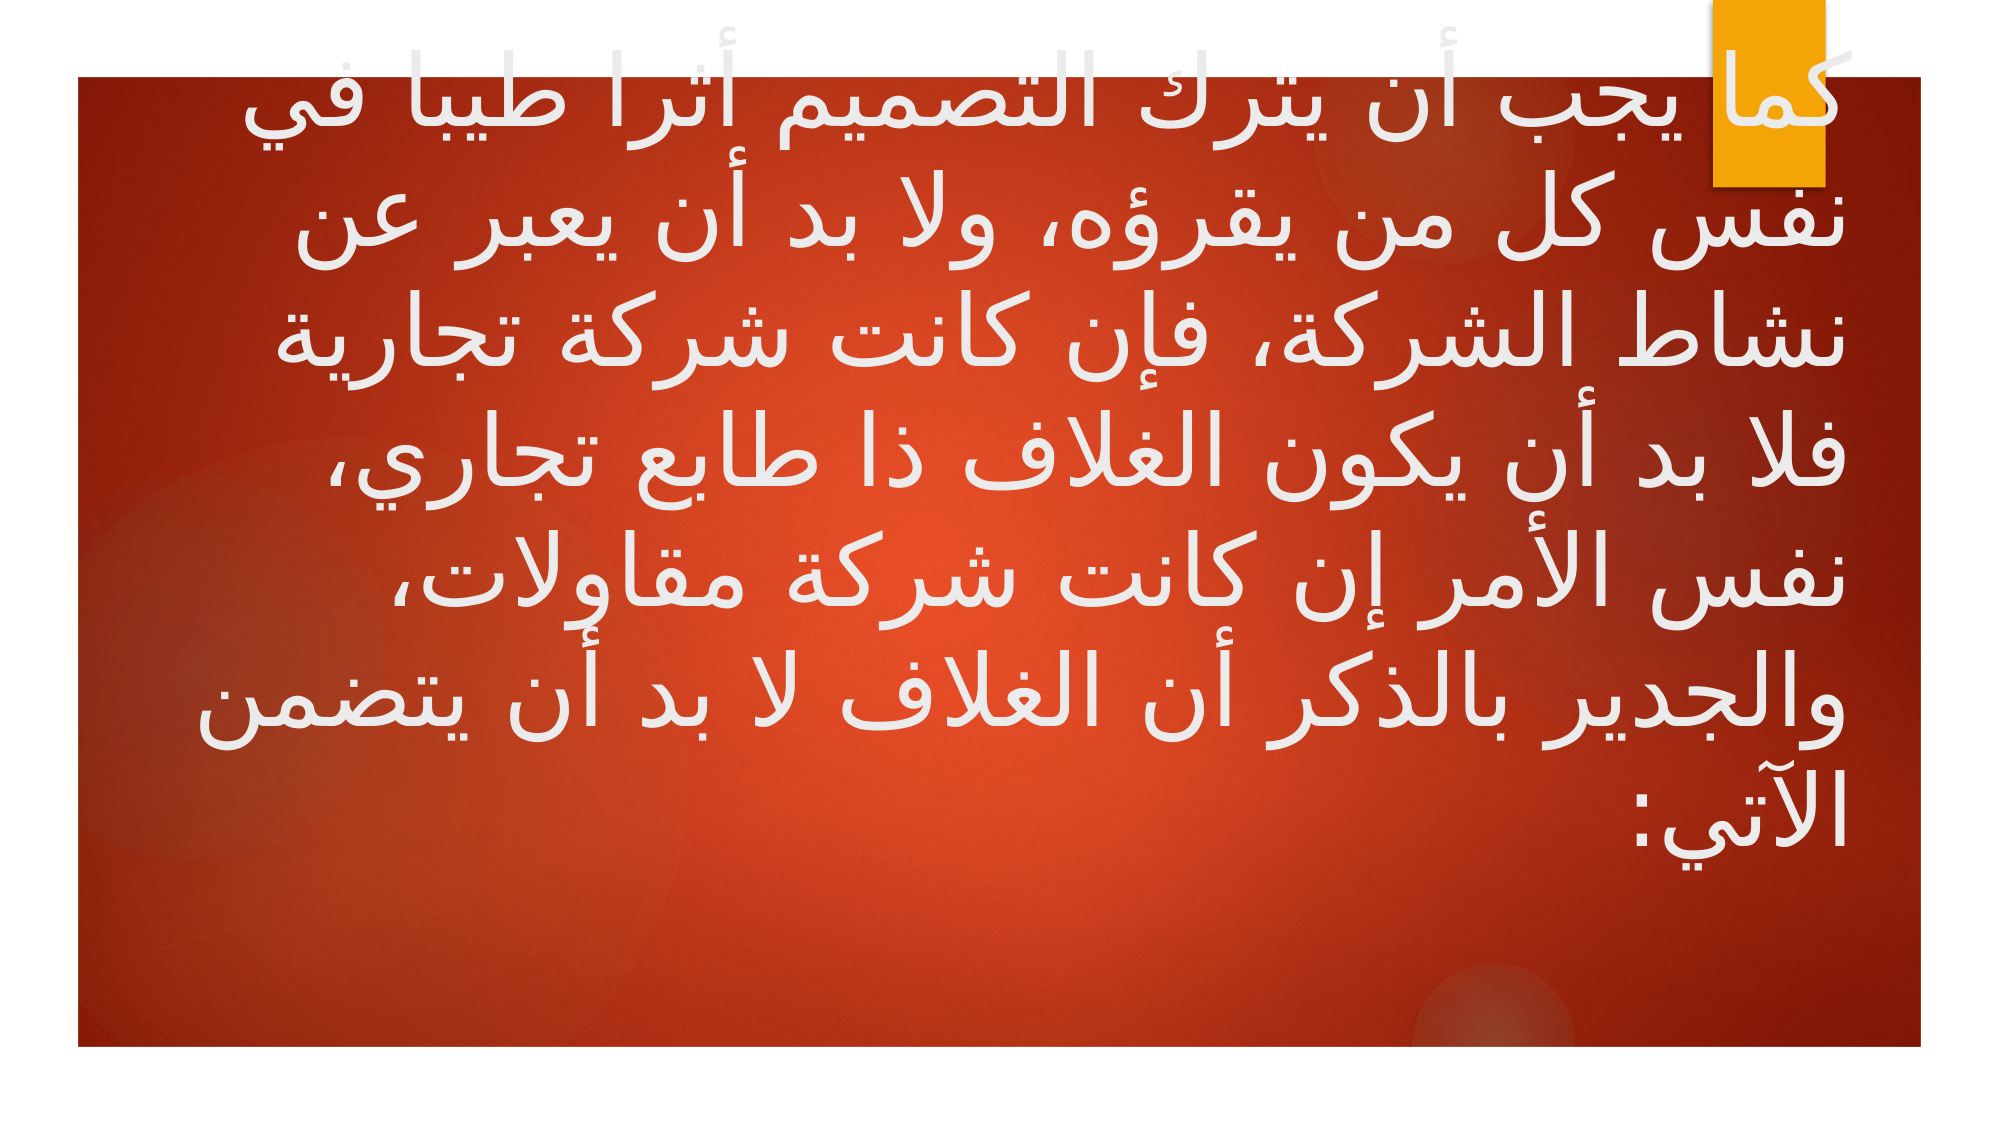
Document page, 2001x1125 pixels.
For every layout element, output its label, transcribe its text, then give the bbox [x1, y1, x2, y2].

title كما يجب أن يترك التصميم أثرا طيبا في نفس كل من يقرؤه، ولا بد أن يعبر عن نشاط الشركة، فإن كانت شركة تجارية فلا بد أن يكون الغلاف ذا طابع تجاري، نفس الأمر إن كانت شركة مقاولات، والجدير بالذكر أن الغلاف لا بد أن يتضمن الآتي: [134, 215, 1870, 994]
